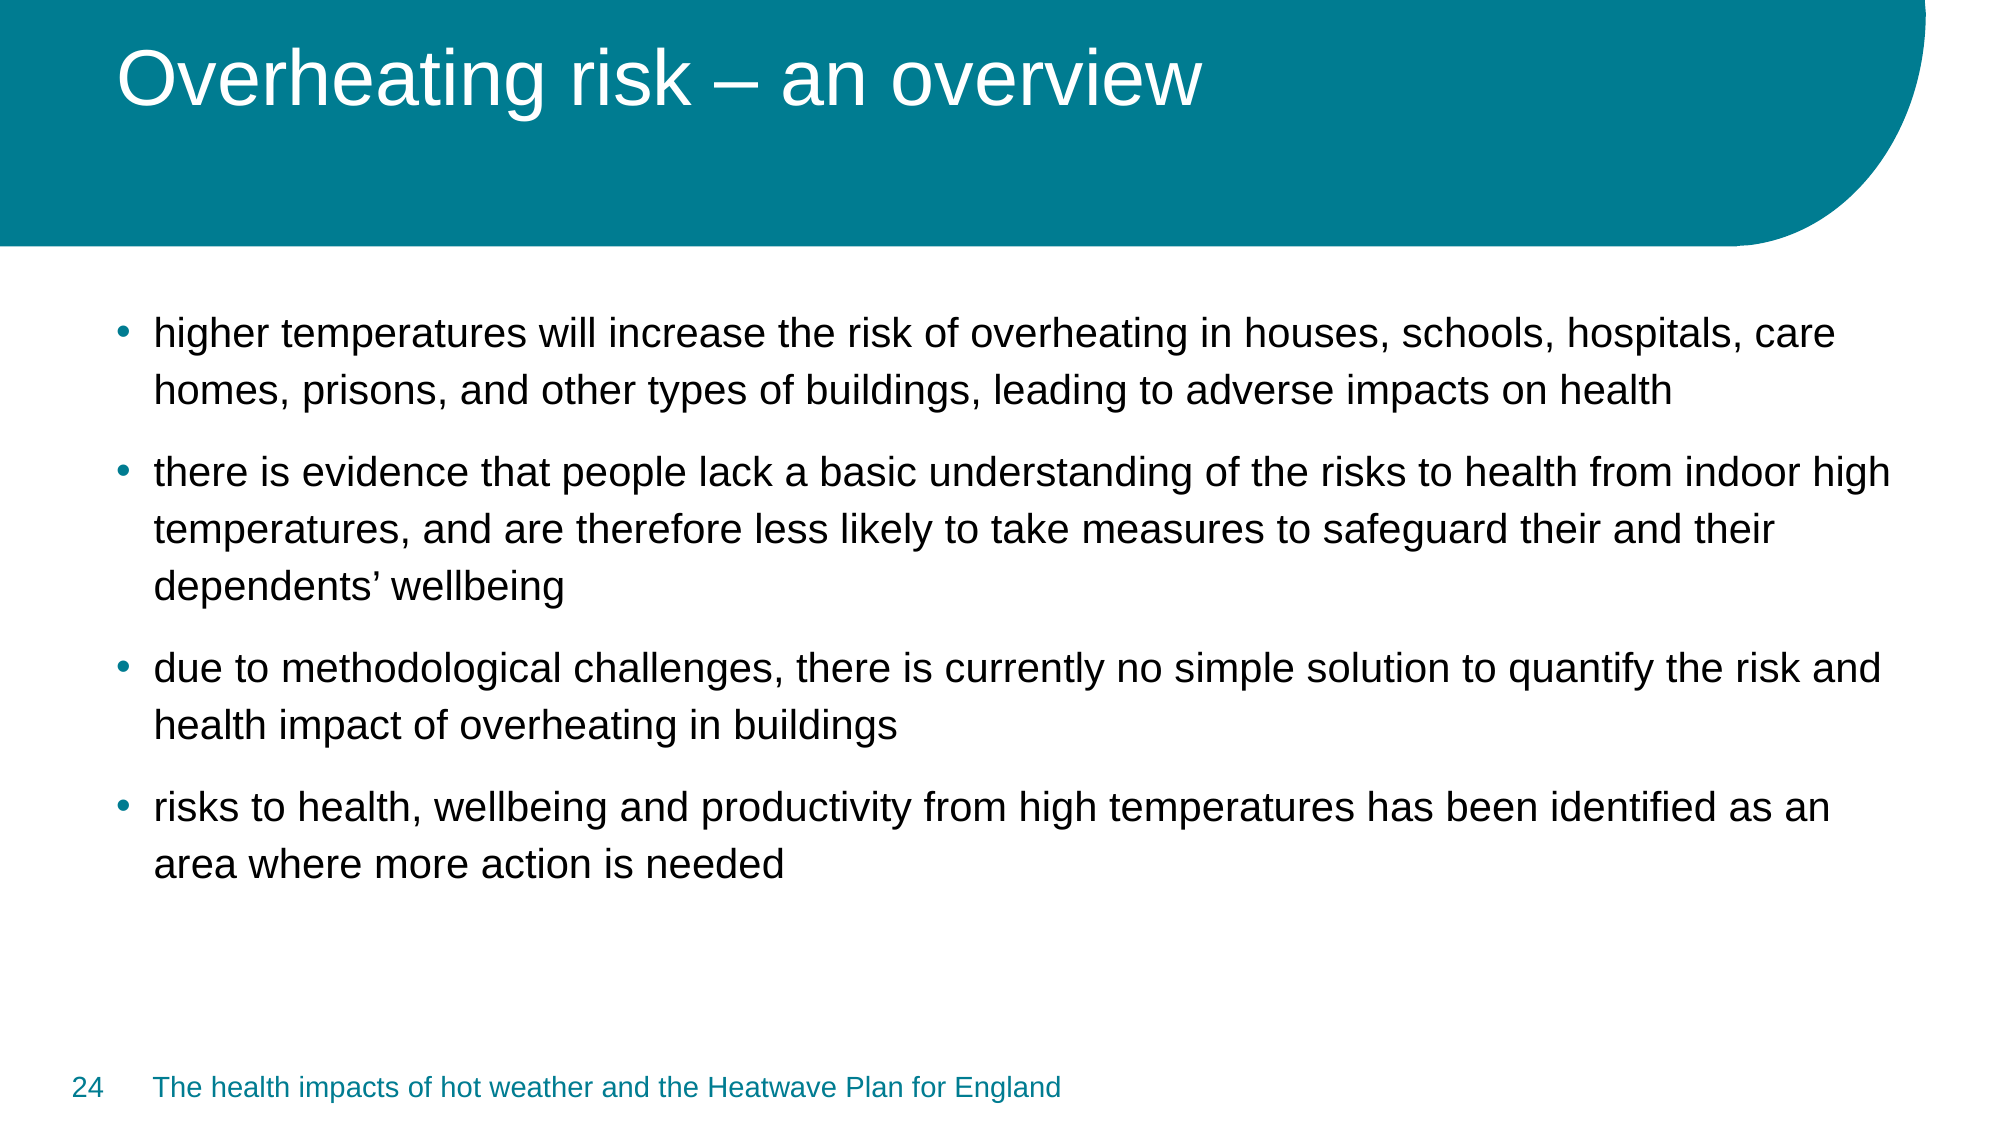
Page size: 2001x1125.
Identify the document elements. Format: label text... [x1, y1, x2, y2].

slide_number 24 [21, 1056, 120, 1117]
list higher temperatures will increase the risk of overheating in houses, schools, hospitals, care homes, prisons, and other types of buildings, leading to adverse impacts on health there is evidence that people lack a basic understanding of the risks to health from indoor high temperatures, and are therefore less likely to take measures to safeguard their and their dependents’ wellbeing due to methodological challenges, there is currently no simple solution to quantify the risk and health impact of overheating in buildings risks to health, wellbeing and productivity from high temperatures has been identified as an area where more action is needed [101, 291, 1926, 1005]
title Overheating risk – an overview [101, 29, 1747, 189]
footer The health impacts of hot weather and the Heatwave Plan for England [137, 1056, 1780, 1116]
